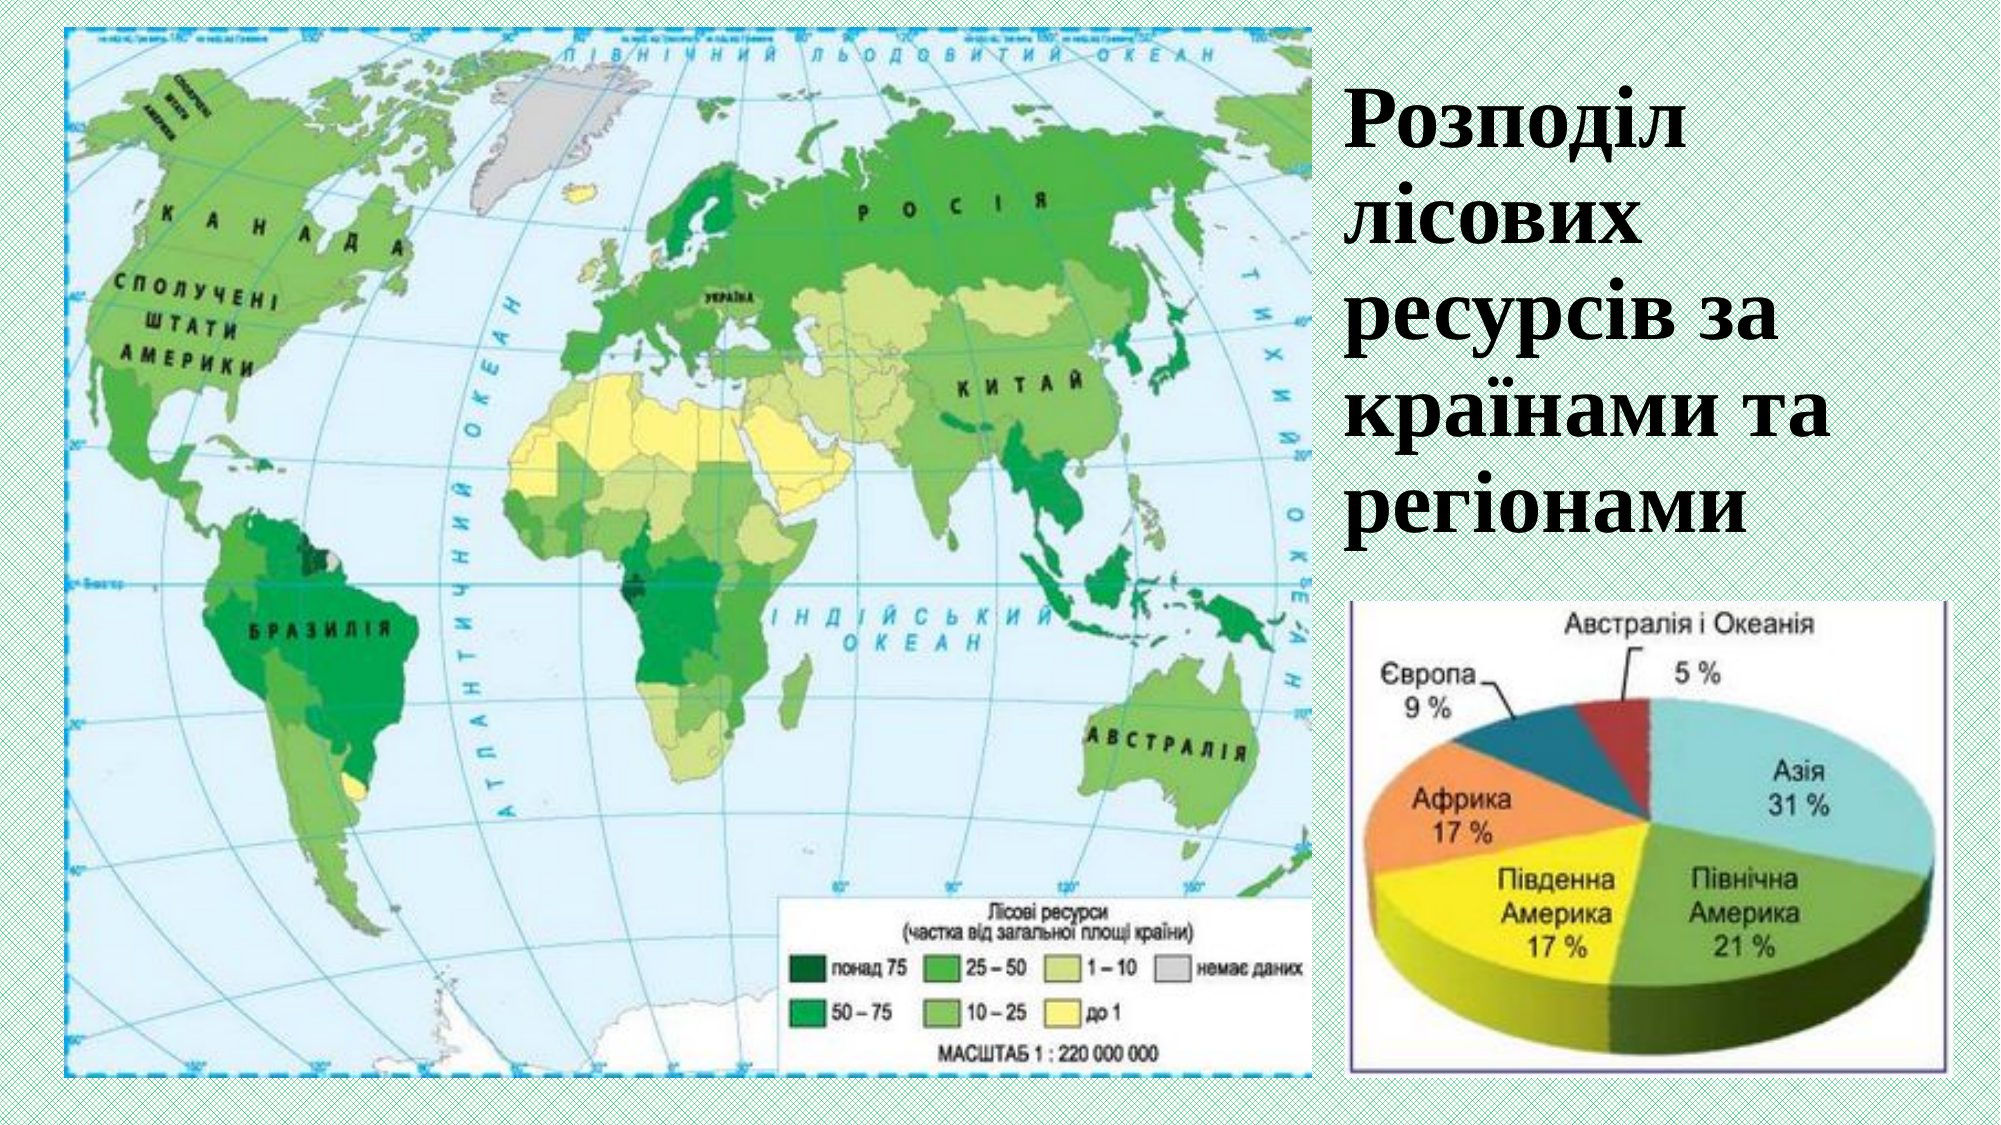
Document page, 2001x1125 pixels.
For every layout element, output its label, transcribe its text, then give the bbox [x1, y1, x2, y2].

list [64, 27, 1312, 1078]
picture [1344, 601, 1954, 1078]
title Розподіл лісових ресурсів за країнами та регіонами [1328, 59, 1863, 563]
